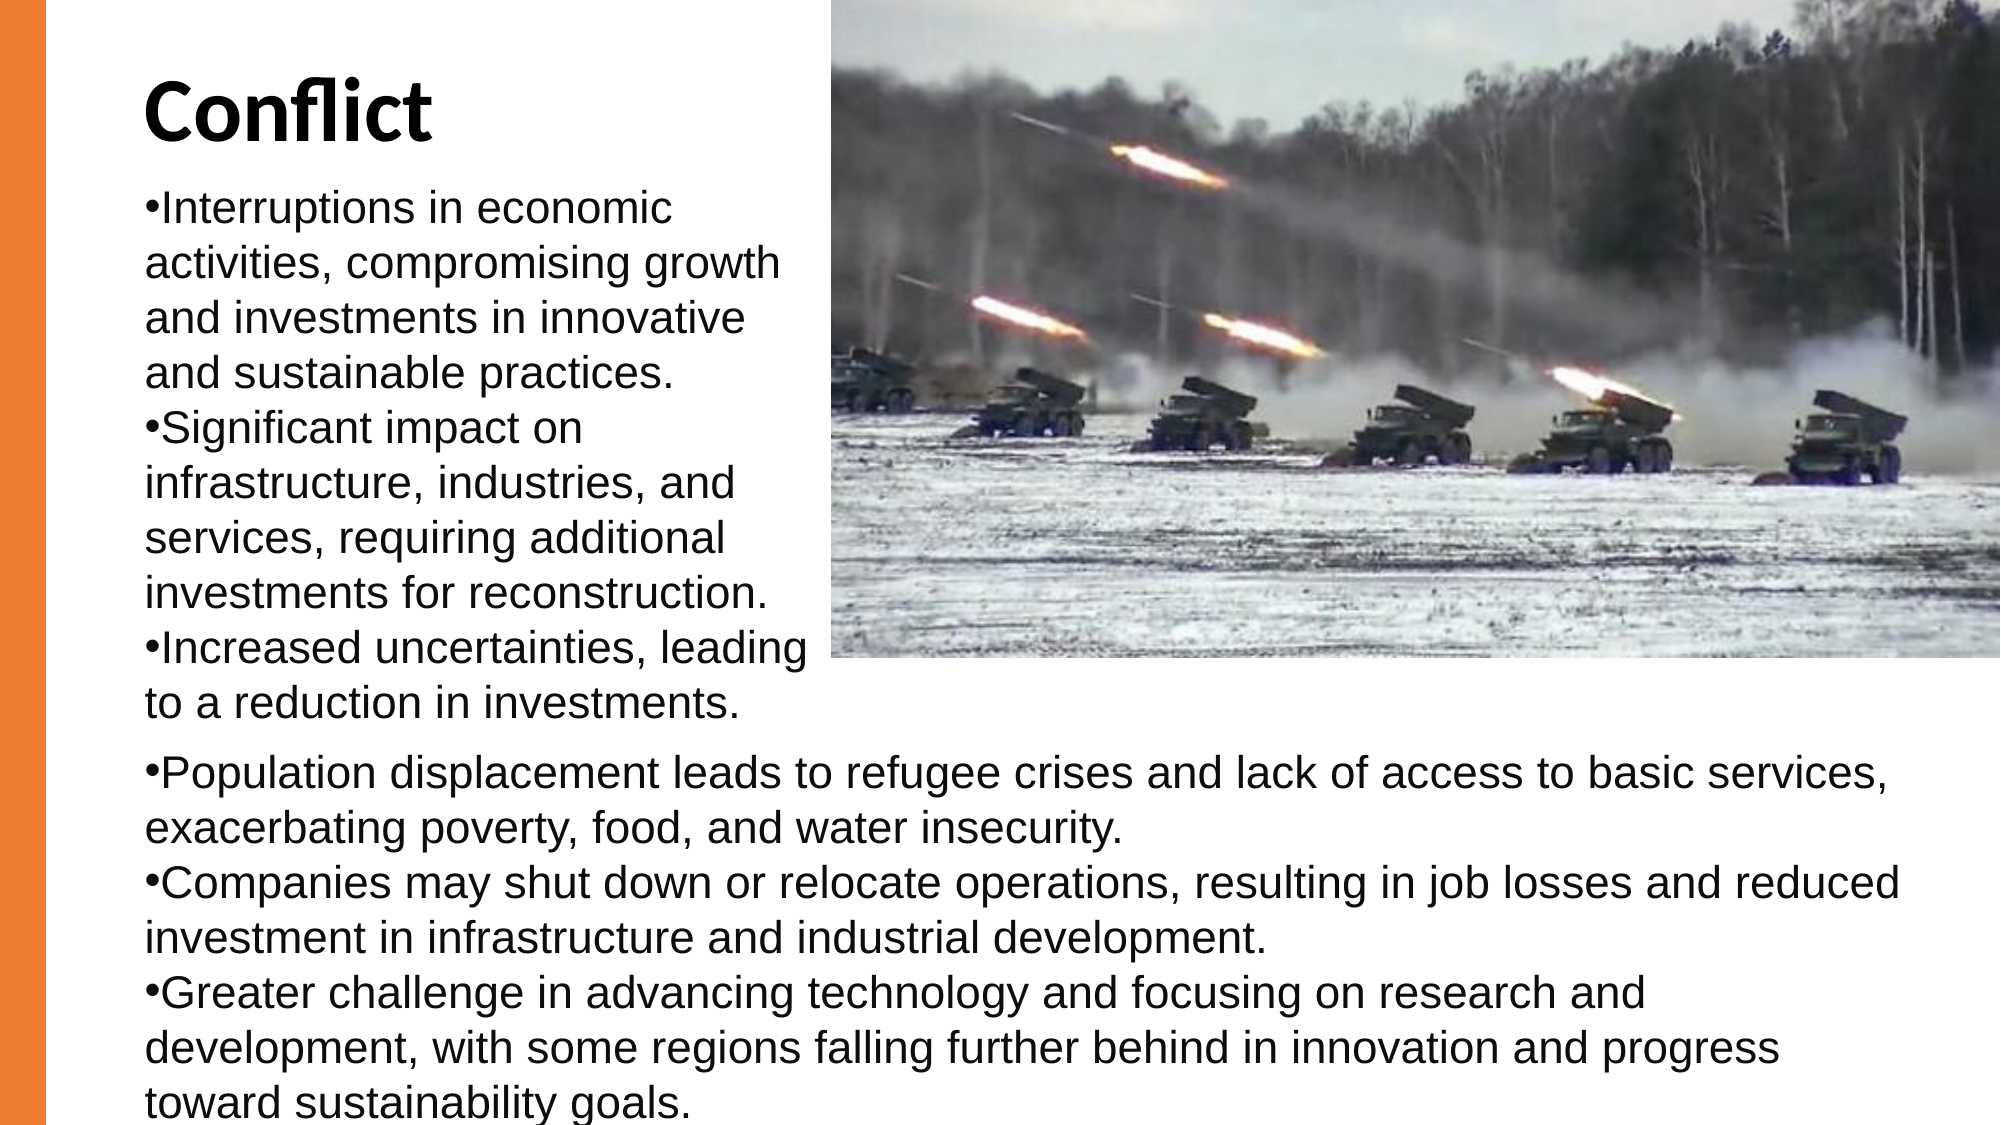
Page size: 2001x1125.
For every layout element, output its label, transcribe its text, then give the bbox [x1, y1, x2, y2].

text_box Population displacement leads to refugee crises and lack of access to basic services, exacerbating poverty, food, and water insecurity. Companies may shut down or relocate operations, resulting in job losses and reduced investment in infrastructure and industrial development. Greater challenge in advancing technology and focusing on research and development, with some regions falling further behind in innovation and progress toward sustainability goals. [129, 734, 1943, 1125]
title Conflict [129, 2, 827, 170]
text_box Interruptions in economic activities, compromising growth and investments in innovative and sustainable practices. Significant impact on infrastructure, industries, and services, requiring additional investments for reconstruction. Increased uncertainties, leading to a reduction in investments. [129, 170, 832, 736]
picture [831, 0, 2000, 658]
text_box [0, 0, 46, 1125]
